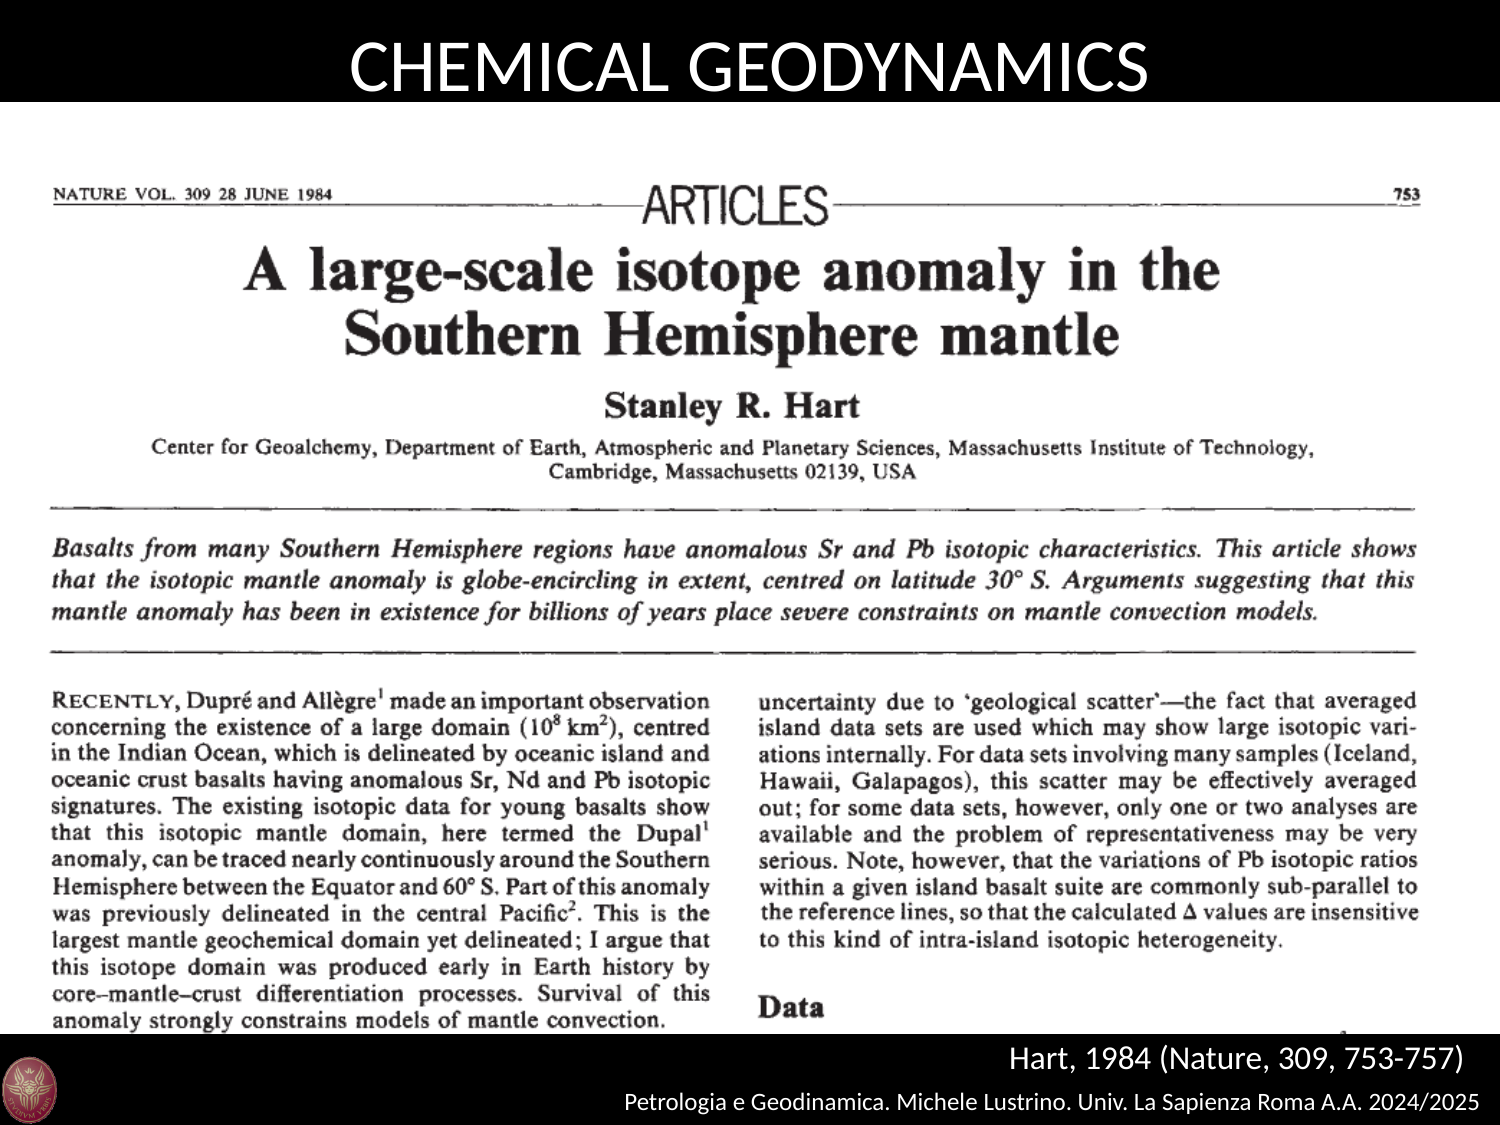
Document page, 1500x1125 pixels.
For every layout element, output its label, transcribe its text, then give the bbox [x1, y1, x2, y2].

picture [0, 101, 1500, 1035]
text_box Hart, 1984 (Nature, 309, 753-757) [912, 1041, 1480, 1084]
text_box CHEMICAL GEODYNAMICS [0, 9, 1500, 101]
picture [0, 1055, 60, 1125]
